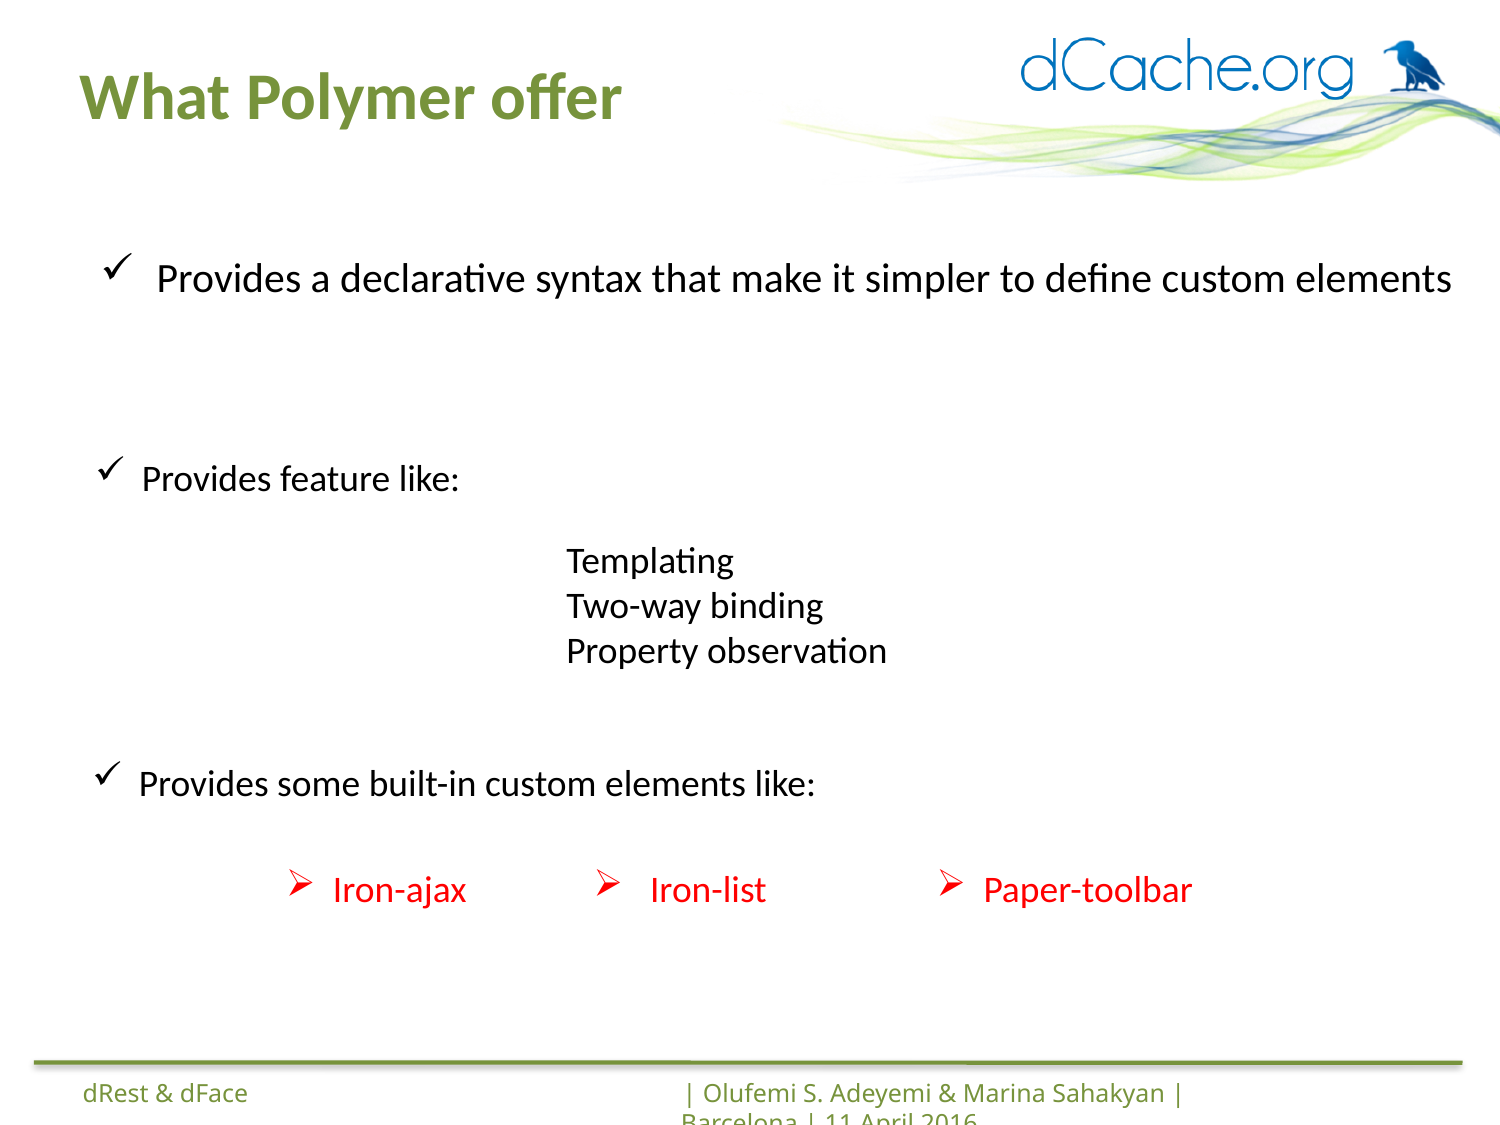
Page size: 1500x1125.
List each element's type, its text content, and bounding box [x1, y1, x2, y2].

text_box Iron-ajax [271, 857, 482, 918]
text_box Provides a declarative syntax that make it simpler to define custom elements [85, 243, 1468, 309]
text_box Iron-list [578, 857, 782, 918]
picture [712, 24, 1500, 192]
text_box Paper-toolbar [921, 857, 1209, 918]
text_box Templating Two-way binding Property observation [551, 529, 903, 679]
title What Polymer offer [64, 45, 680, 161]
text_box Provides feature like: [80, 446, 476, 507]
text_box Provides some built-in custom elements like: [77, 751, 841, 812]
